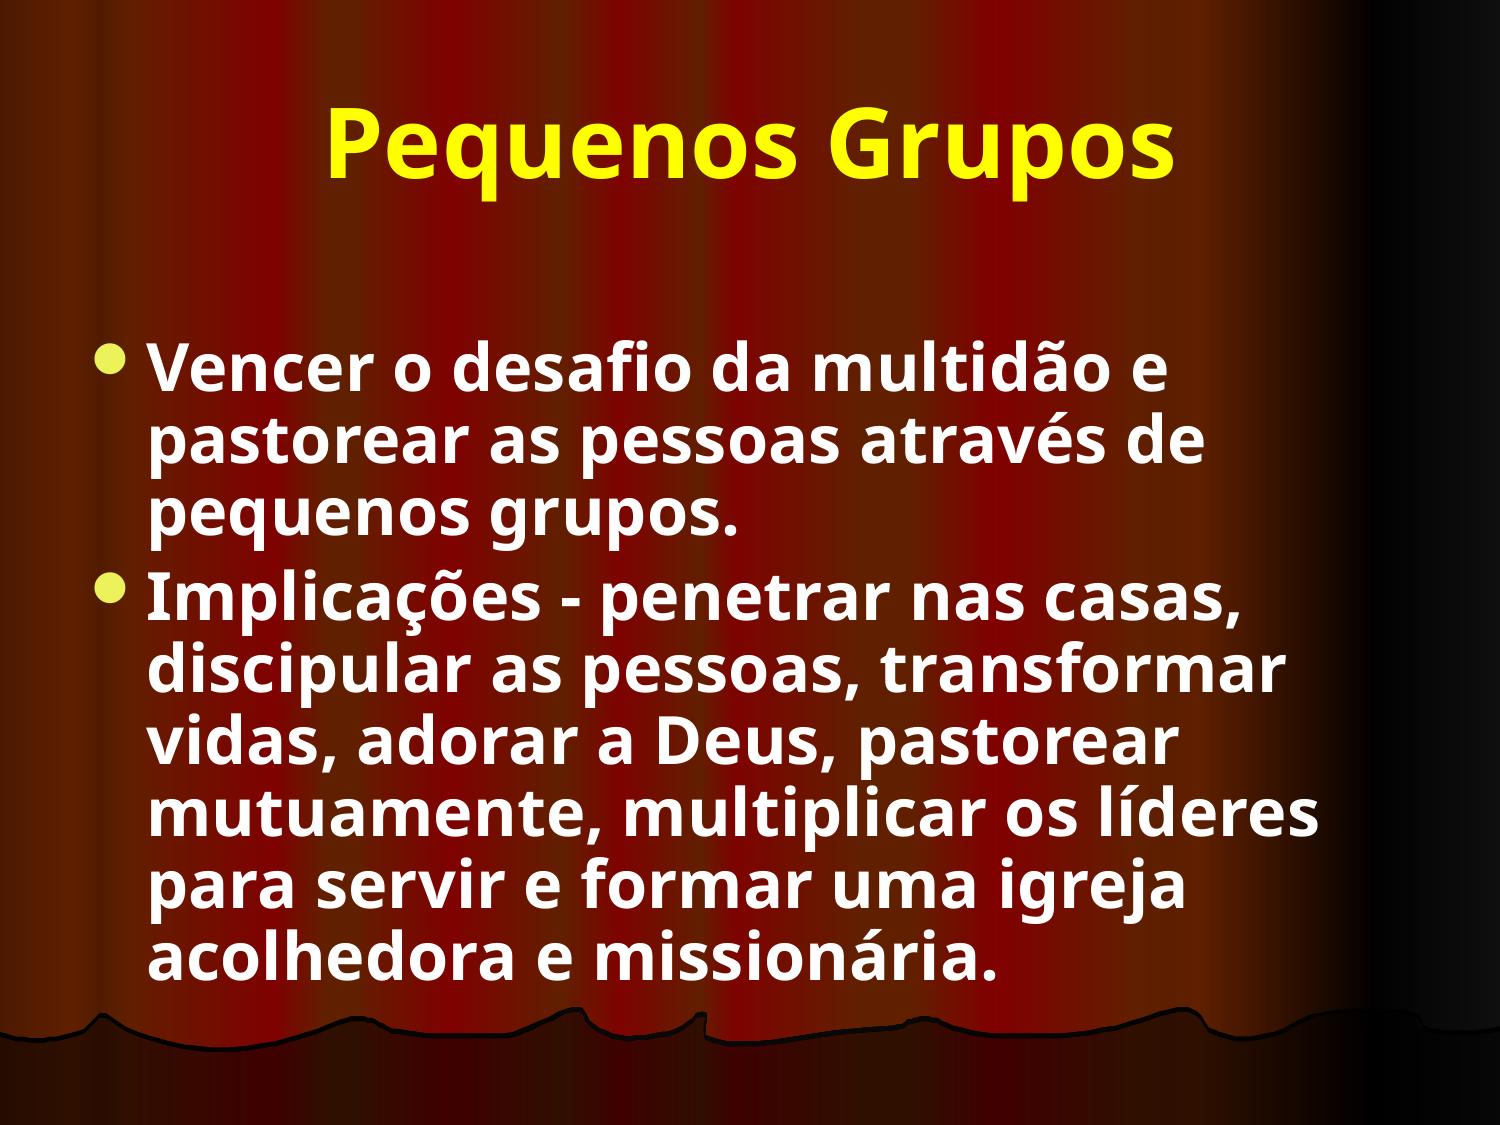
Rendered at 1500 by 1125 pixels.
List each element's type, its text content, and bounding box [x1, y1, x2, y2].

list Vencer o desafio da multidão e pastorear as pessoas através de pequenos grupos. Implicações - penetrar nas casas, discipular as pessoas, transformar vidas, adorar a Deus, pastorear mutuamente, multiplicar os líderes para servir e formar uma igreja acolhedora e missionária. [75, 326, 1424, 1006]
title Pequenos Grupos [75, 45, 1425, 233]
